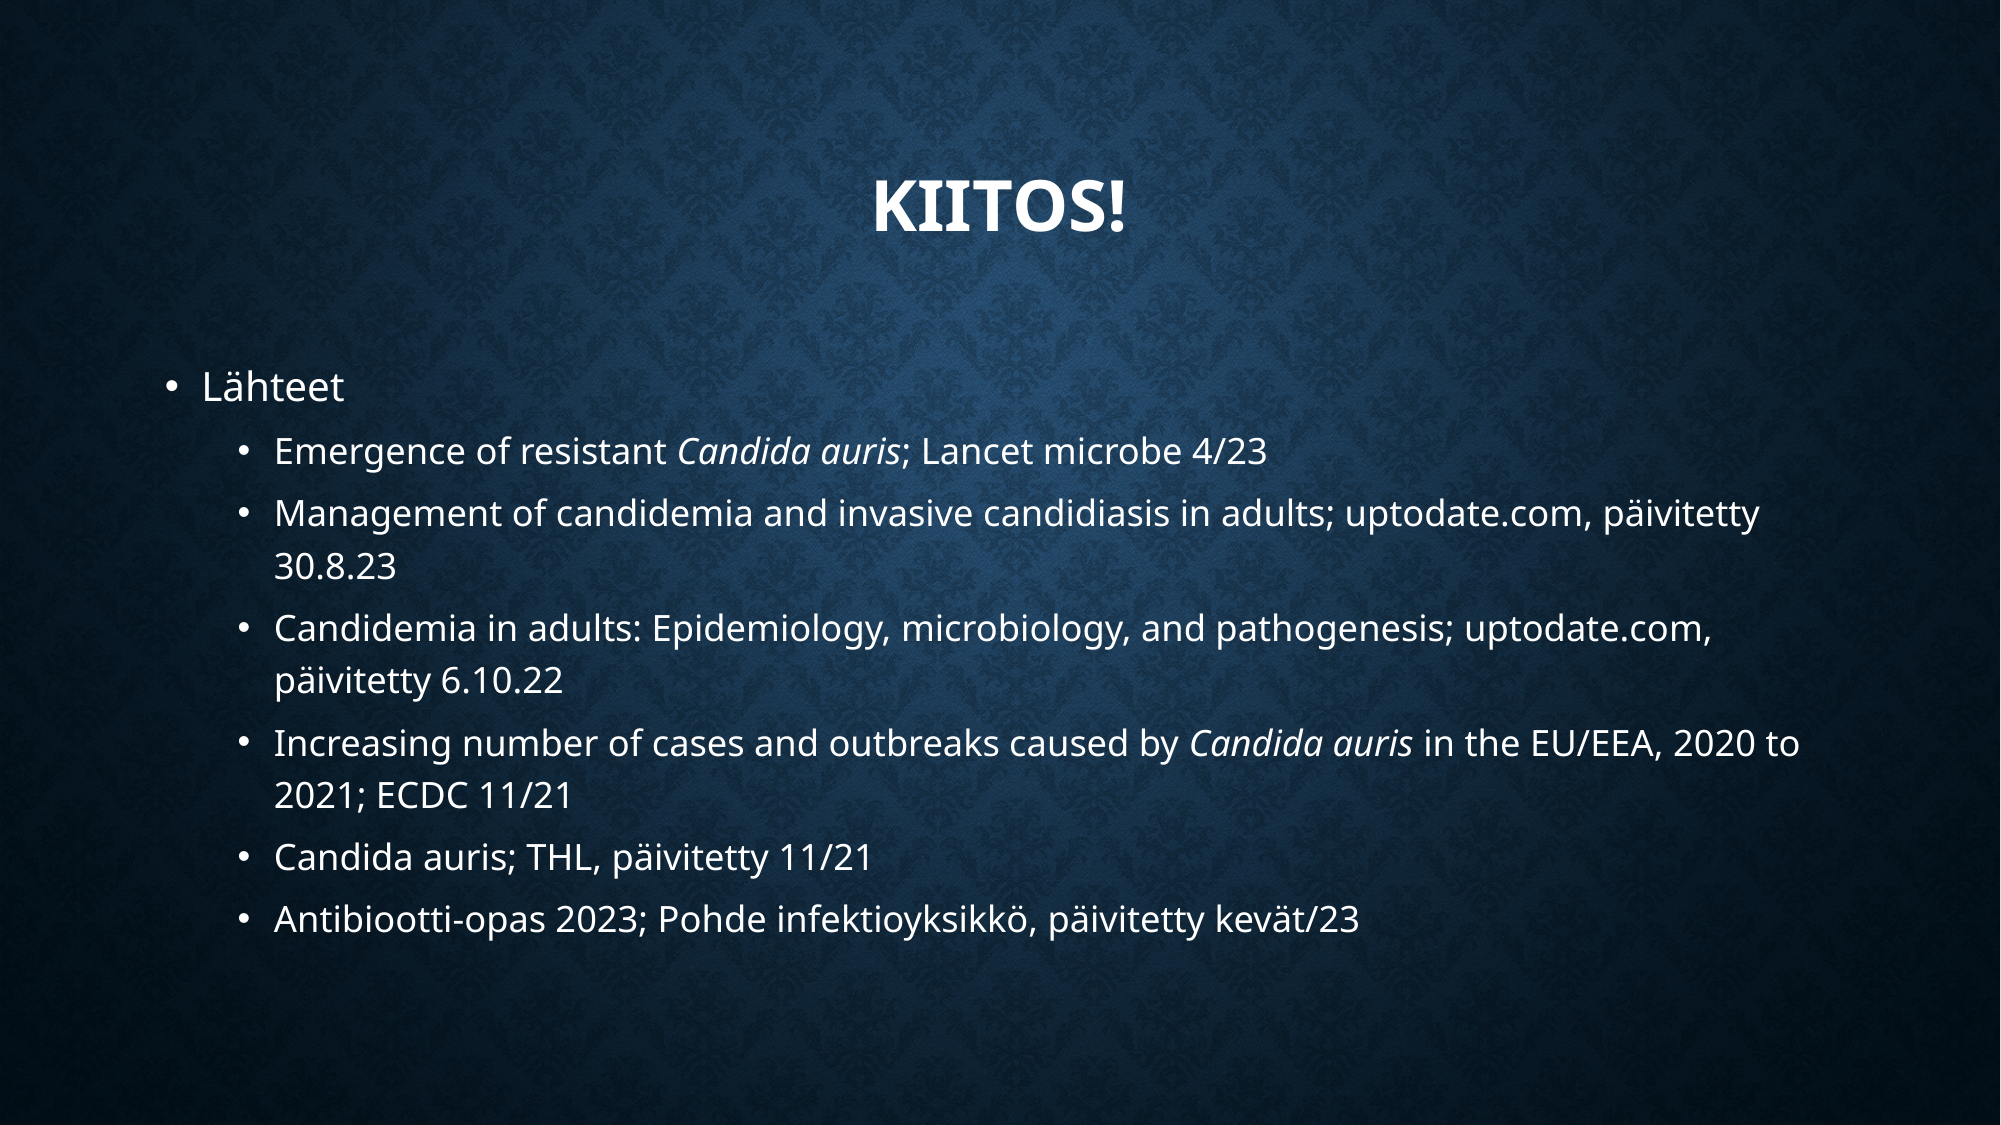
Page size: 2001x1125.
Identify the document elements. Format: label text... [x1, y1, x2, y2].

title Kiitos! [149, 99, 1849, 318]
list Lähteet Emergence of resistant Candida auris; Lancet microbe 4/23 Management of candidemia and invasive candidiasis in adults; uptodate.com, päivitetty 30.8.23 Candidemia in adults: Epidemiology, microbiology, and pathogenesis; uptodate.com, päivitetty 6.10.22 Increasing number of cases and outbreaks caused by Candida auris in the EU/EEA, 2020 to 2021; ECDC 11/21 Candida auris; THL, päivitetty 11/21 Antibiootti-opas 2023; Pohde infektioyksikkö, päivitetty kevät/23 [149, 343, 1849, 950]
